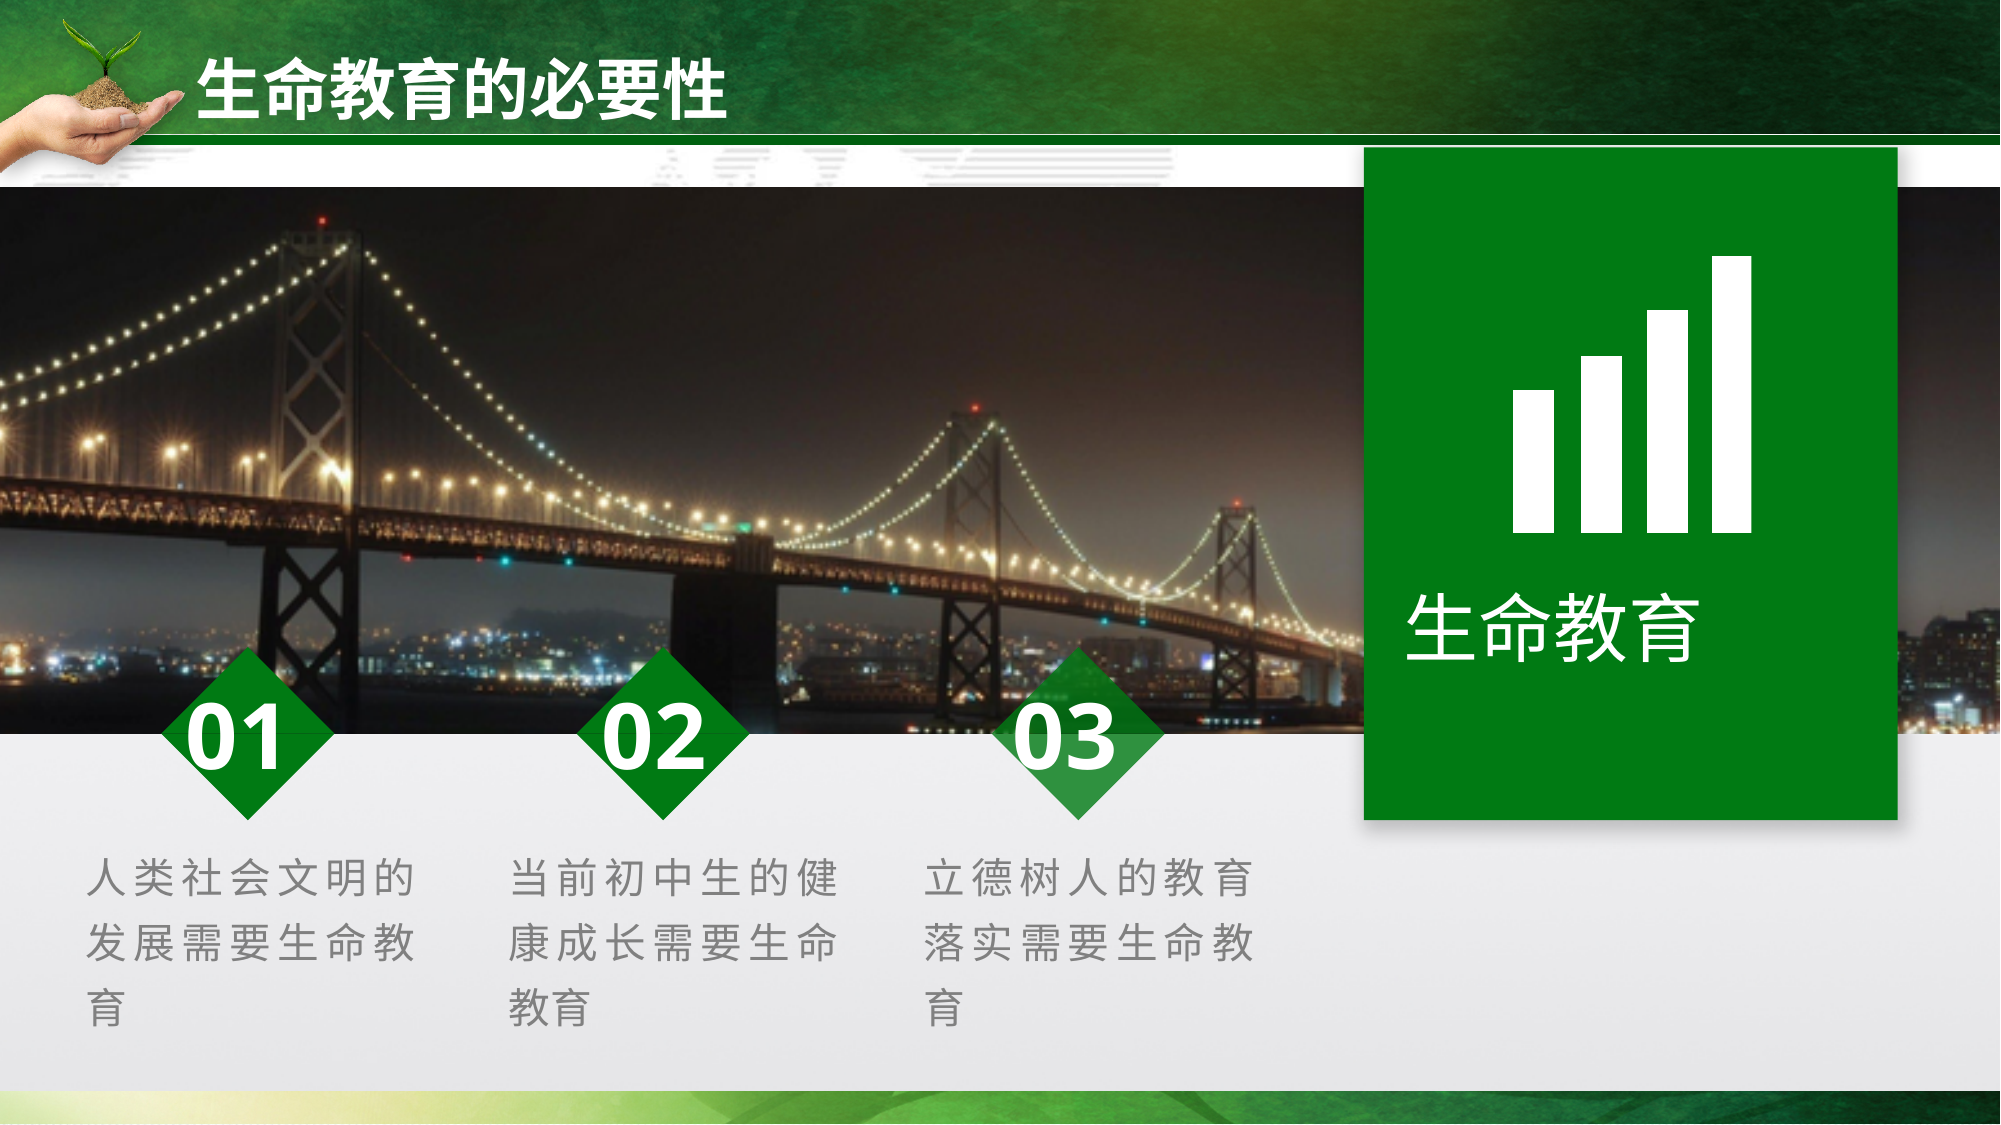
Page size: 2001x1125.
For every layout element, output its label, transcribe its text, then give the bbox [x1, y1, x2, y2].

picture [0, 0, 2000, 1125]
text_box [597, 670, 725, 797]
text_box 生命教育的必要性 [180, 40, 944, 136]
text_box 立德树人的教育落实需要生命教育 [909, 829, 1269, 1040]
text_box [182, 670, 310, 797]
text_box 人类社会文明的发展需要生命教育 [70, 829, 431, 1040]
text_box 当前初中生的健康成长需要生命教育 [493, 829, 854, 1040]
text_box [1363, 147, 1898, 821]
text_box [1009, 670, 1140, 797]
